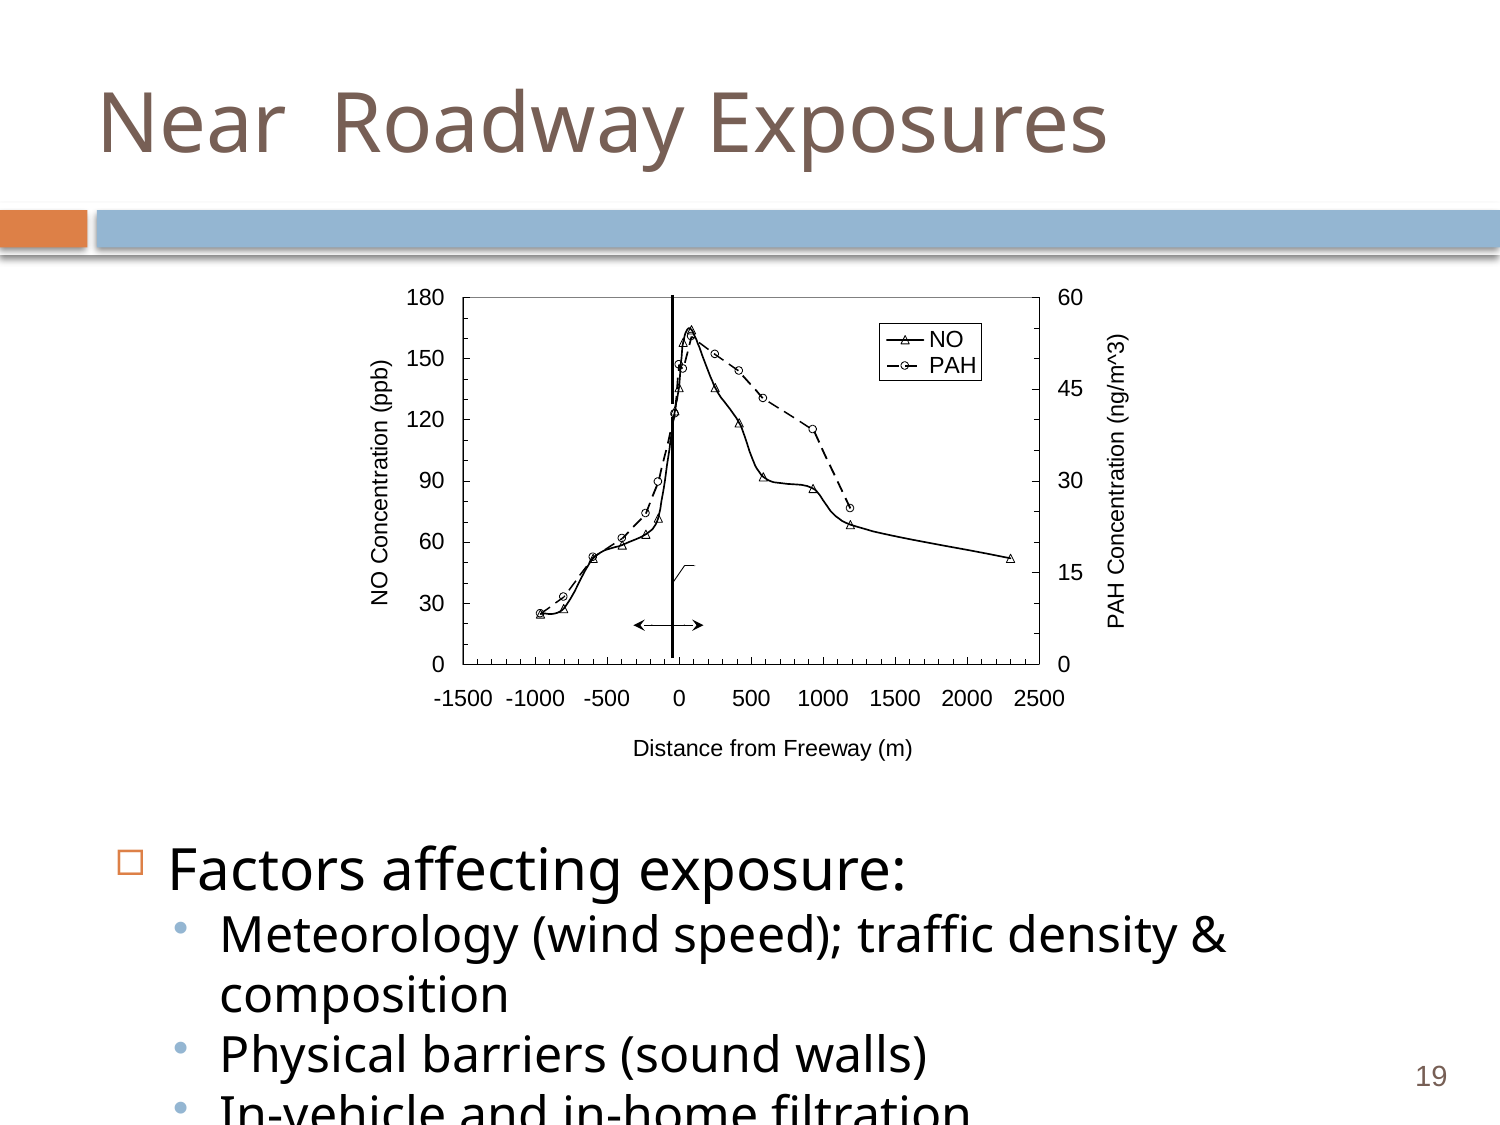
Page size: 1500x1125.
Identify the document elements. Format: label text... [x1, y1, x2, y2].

list Factors affecting exposure: Meteorology (wind speed); traffic density & composition Physical barriers (sound walls) In-vehicle and in-home filtration [99, 825, 1438, 1125]
title Near Roadway Exposures [81, 37, 1419, 200]
picture [355, 249, 1145, 790]
text_box 19 [1149, 1024, 1463, 1100]
